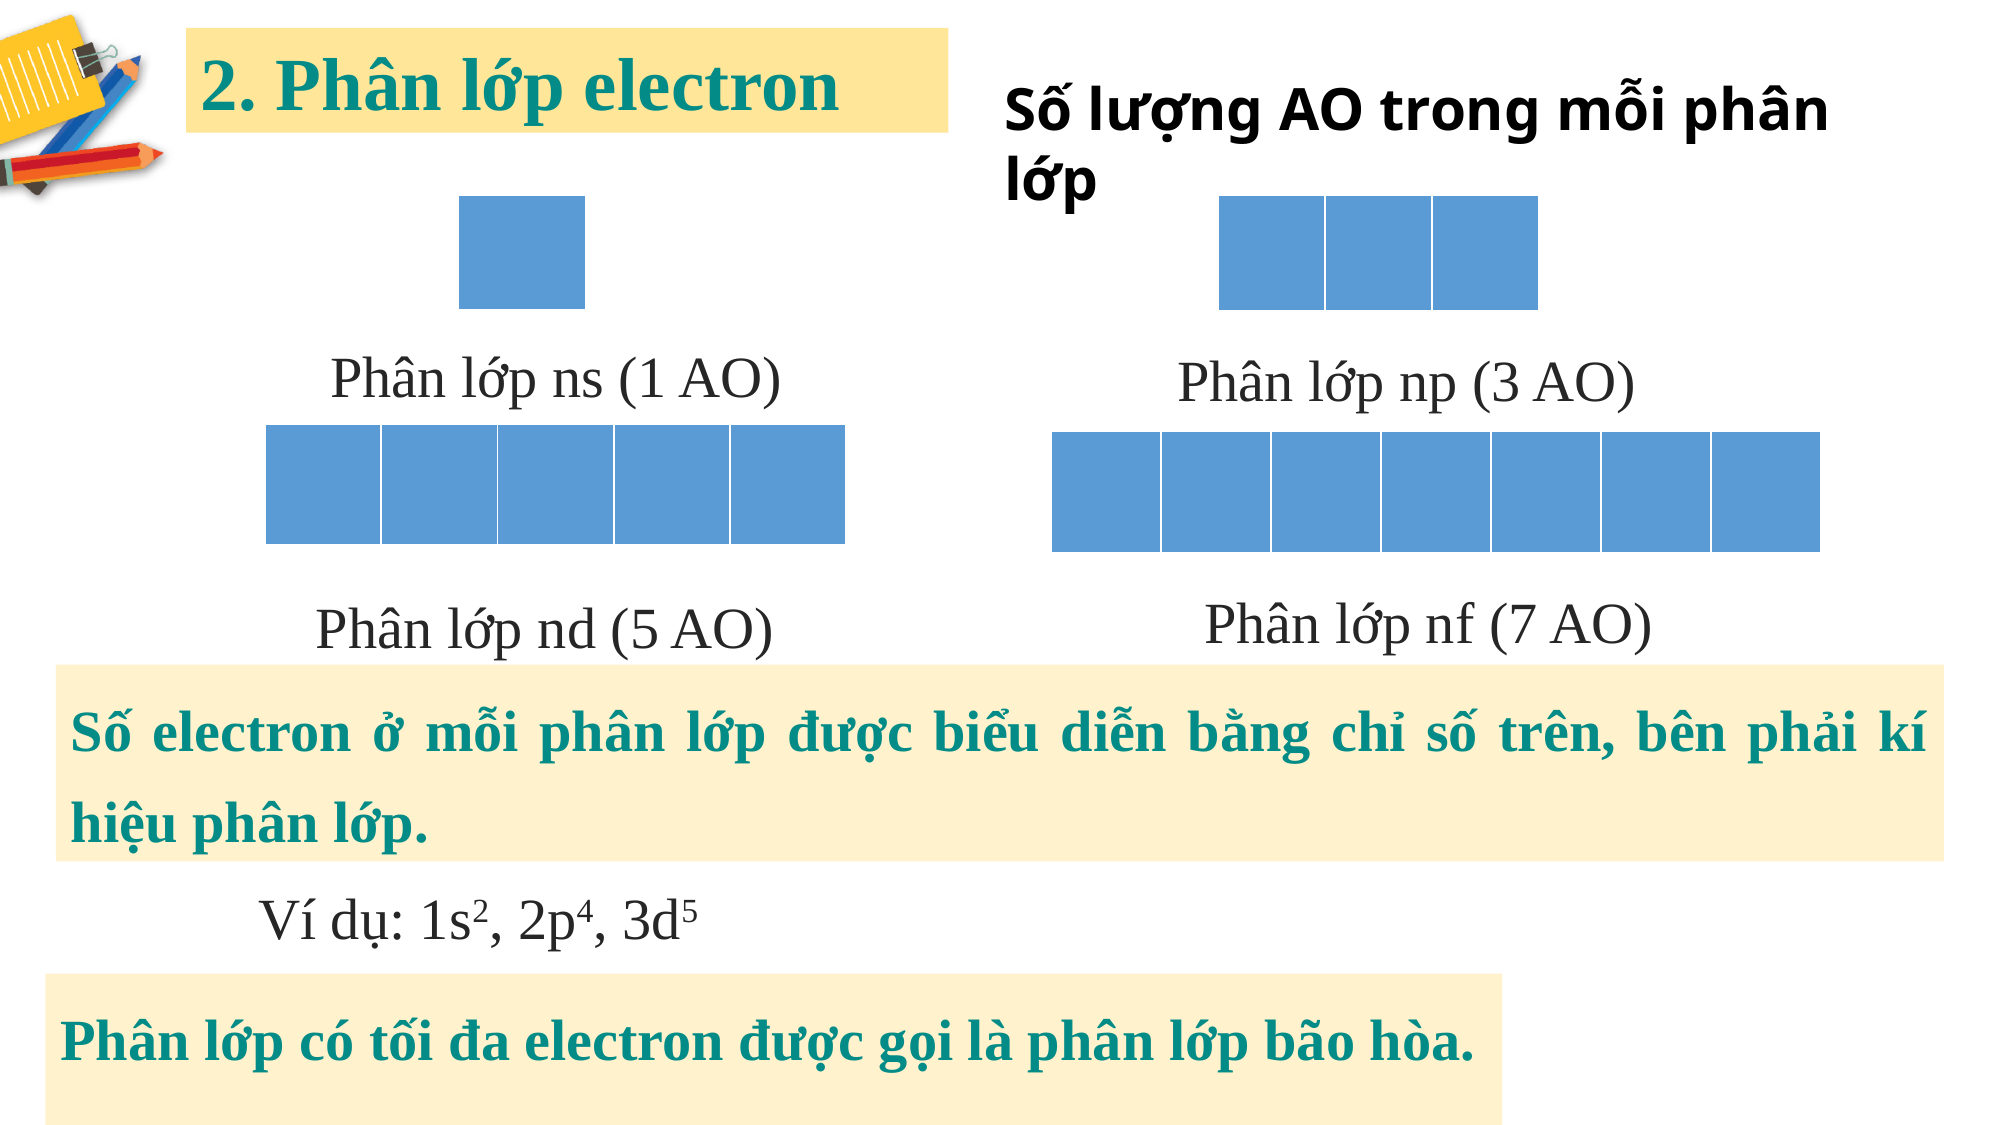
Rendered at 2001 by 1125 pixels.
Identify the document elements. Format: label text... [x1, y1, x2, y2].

text_box Số lượng AO trong mỗi phân lớp [989, 64, 1906, 220]
table_header [382, 425, 497, 544]
table_header [1272, 432, 1380, 552]
table_header [459, 196, 585, 309]
text_box 2. Phân lớp electron [186, 27, 949, 133]
table_header [615, 425, 729, 544]
table_header [1382, 432, 1490, 552]
table_header [731, 425, 845, 544]
text_box Ví dụ: 1s2, 2p4, 3d5 [243, 862, 1325, 959]
text_box Phân lớp ns (1 AO) [315, 310, 814, 417]
text_box Số electron ở mỗi phân lớp được biểu diễn bằng chỉ số trên, bên phải kí hiệu phân lớp. [55, 664, 1944, 862]
table_header [1433, 220, 1538, 310]
table_header [1219, 220, 1324, 310]
text_box Phân lớp nf (7 AO) [1189, 556, 1683, 663]
table_header [1492, 432, 1600, 552]
picture [0, 0, 175, 215]
table_header [1052, 432, 1160, 552]
table_header [1326, 220, 1431, 310]
table_header [1712, 432, 1820, 552]
table_header [1162, 432, 1270, 552]
table_header [266, 425, 380, 544]
table_header [1602, 432, 1710, 552]
text_box Phân lớp nd (5 AO) [301, 561, 811, 668]
text_box Phân lớp có tối đa electron được gọi là phân lớp bão hòa. [45, 973, 1503, 1125]
table_header [498, 425, 613, 544]
text_box Phân lớp np (3 AO) [1162, 314, 1710, 421]
